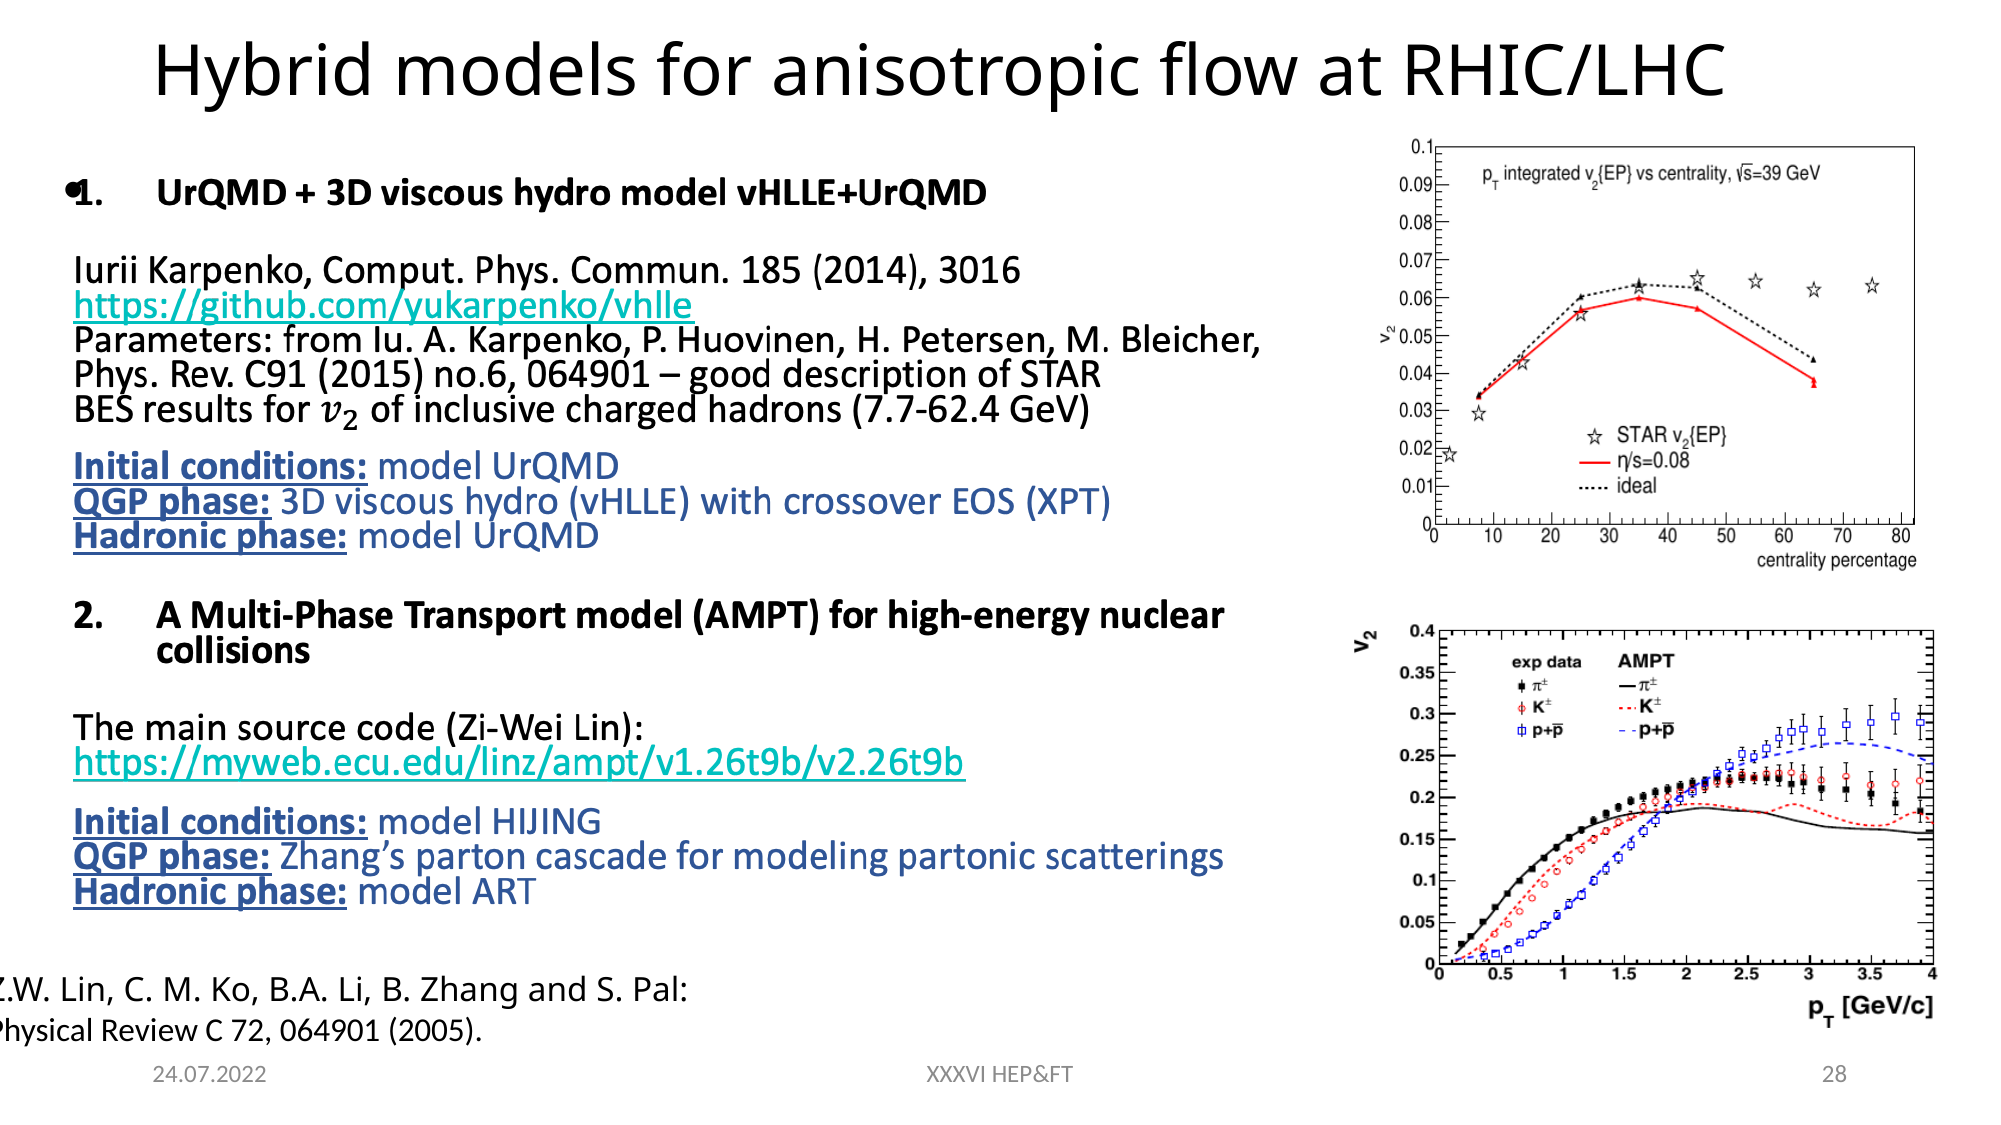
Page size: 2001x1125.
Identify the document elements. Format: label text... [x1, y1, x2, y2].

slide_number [137, 1056, 588, 1103]
picture [1346, 609, 1958, 1039]
picture [1372, 121, 1939, 586]
text_box Z.W. Lin, C. M. Ko, B.A. Li, B. Zhang and S. Pal: Physical Review C 72, 064901 (2005). [0, 961, 714, 1056]
slide_number 28 [1412, 1042, 1863, 1103]
footer XXXVI HEP&FT [662, 1042, 1338, 1103]
list [48, 153, 1297, 975]
title Hybrid models for anisotropic flow at RHIC/LHC [137, 5, 1863, 141]
